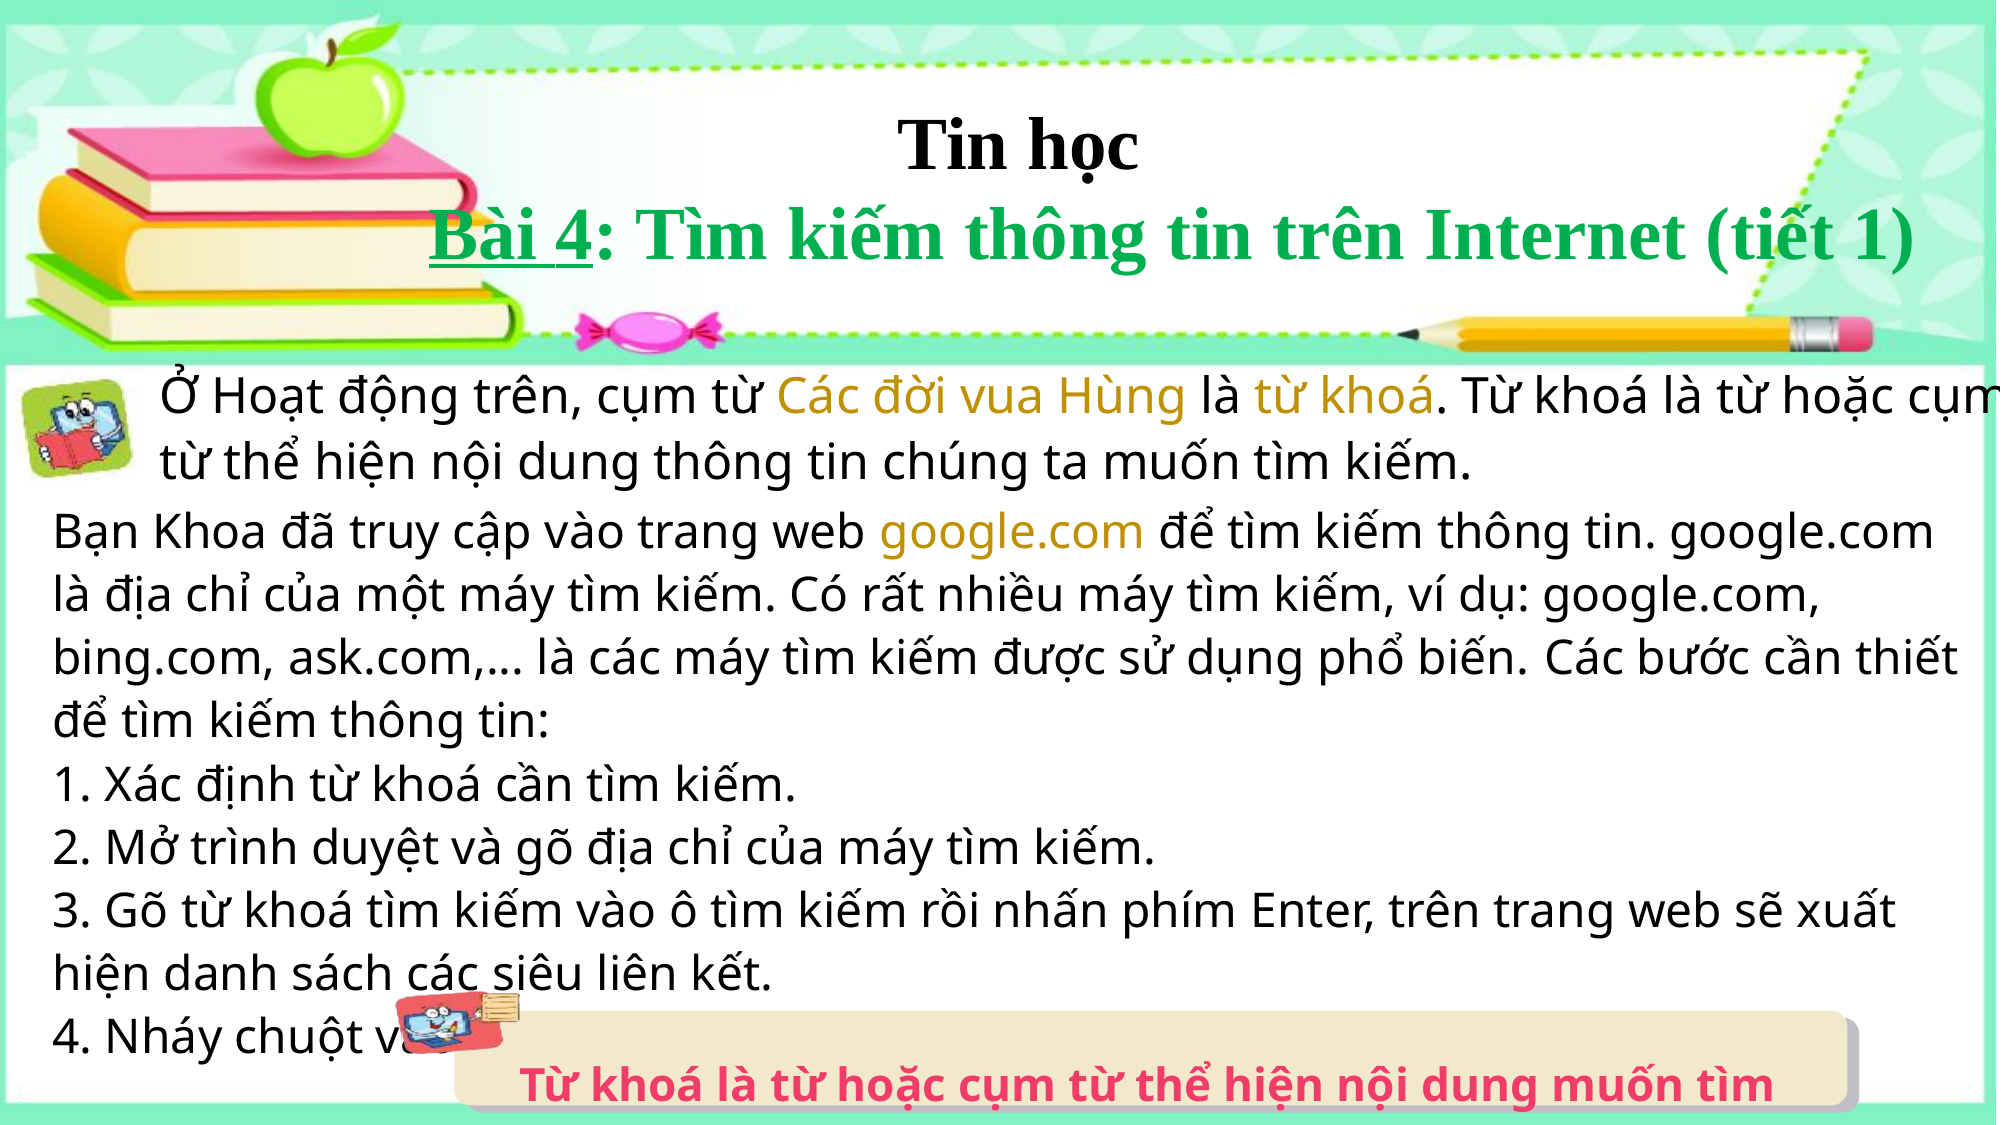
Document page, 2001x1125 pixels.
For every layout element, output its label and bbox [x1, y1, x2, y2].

picture [0, 0, 1996, 1125]
text_box [1996, 349, 2000, 487]
text_box [1996, 487, 2000, 1071]
text_box [1996, 177, 2000, 283]
text_box [387, 985, 1860, 1113]
